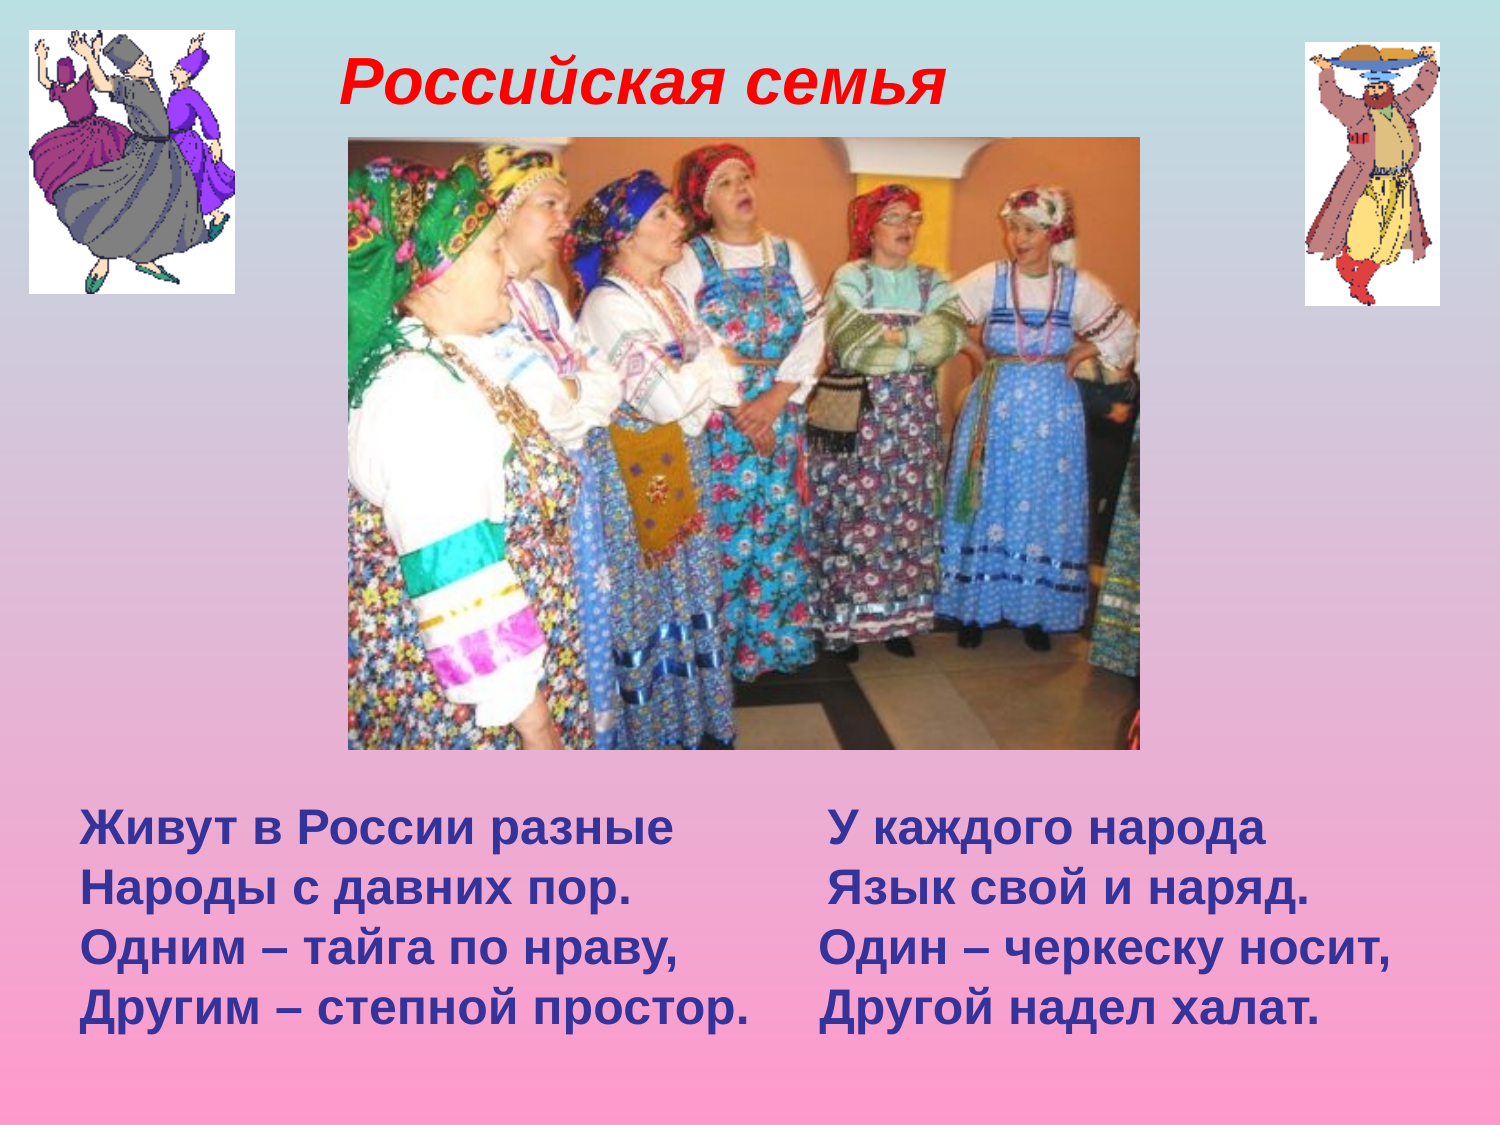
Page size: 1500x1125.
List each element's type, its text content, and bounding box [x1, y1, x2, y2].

text_box Российская семья [324, 30, 964, 126]
picture [348, 137, 1140, 750]
picture [29, 30, 235, 294]
text_box Живут в России разные У каждого народа Народы с давних пор. Язык свой и наряд. Одним – тайга по нраву, Один – черкеску носит, Другим – степной простор. Другой надел халат. [64, 786, 1447, 1125]
picture [1305, 42, 1440, 306]
